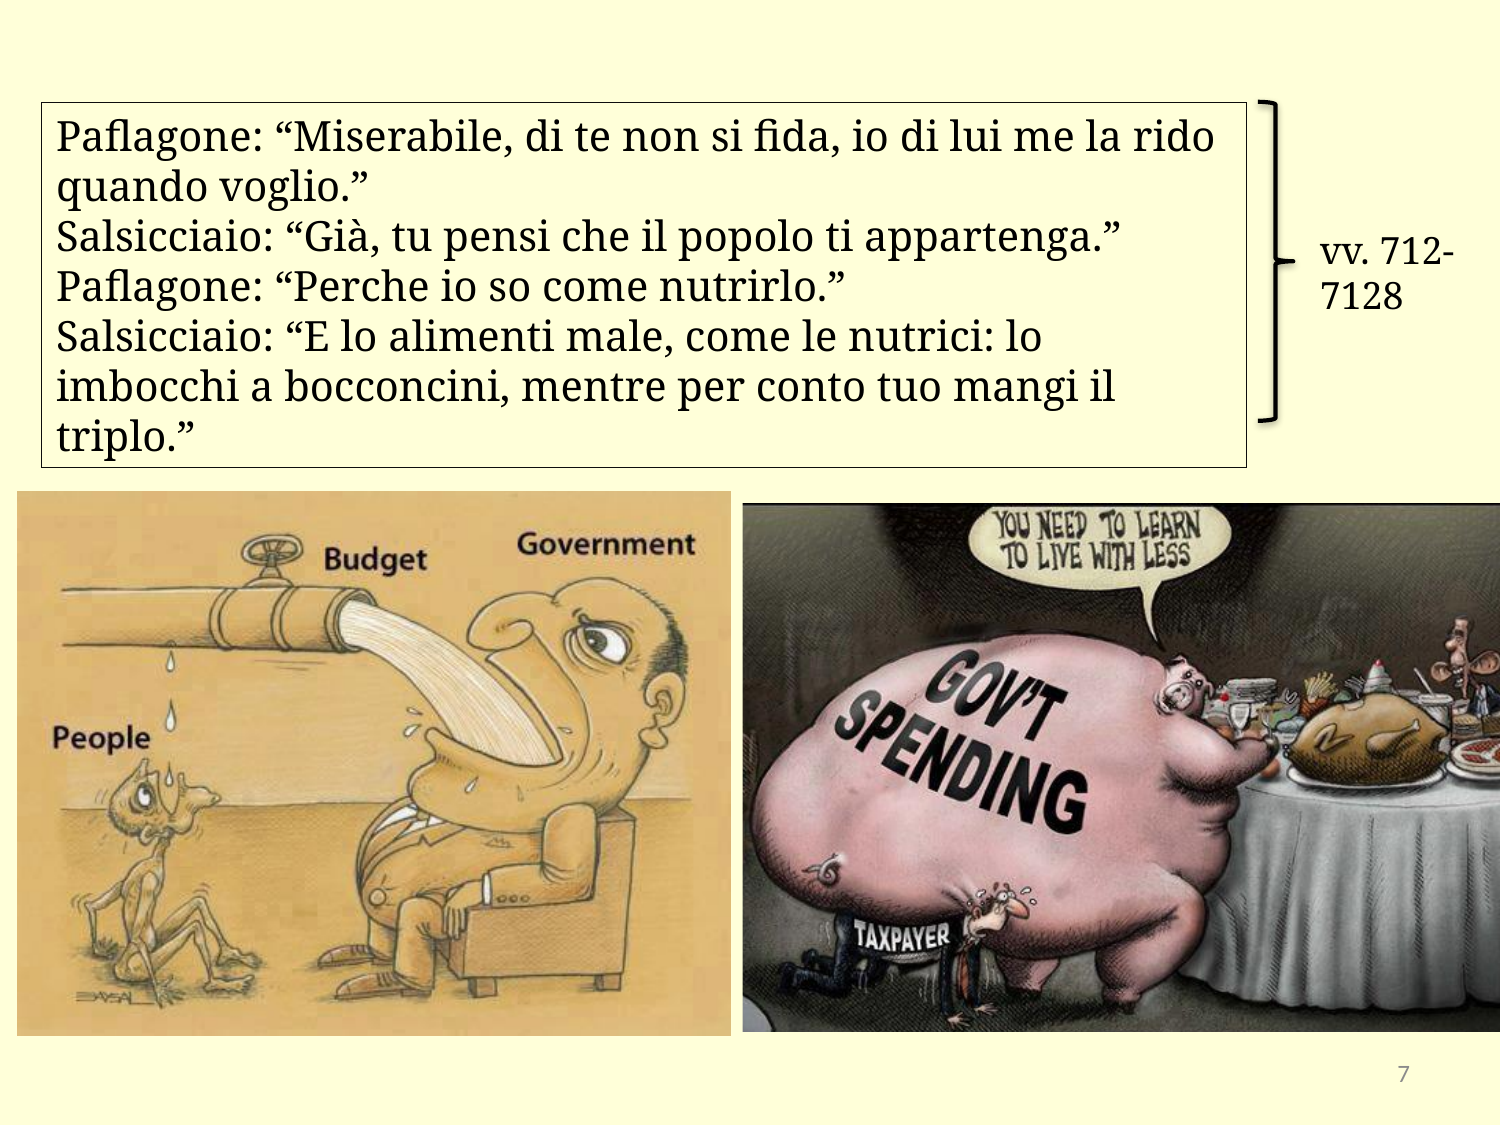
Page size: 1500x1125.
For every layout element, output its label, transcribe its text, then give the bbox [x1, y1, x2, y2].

text_box vv. 712-7128 [1305, 219, 1500, 325]
picture [742, 503, 1500, 1032]
text_box Paflagone: “Miserabile, di te non si fida, io di lui me la rido quando voglio.” Salsicciaio: “Già, tu pensi che il popolo ti appartenga.” Paflagone: “Perche io so come nutrirlo.” Salsicciaio: “E lo alimenti male, come le nutrici: lo imbocchi a bocconcini, mentre per conto tuo mangi il triplo.” [41, 102, 1247, 468]
slide_number 7 [1074, 1042, 1425, 1103]
picture [17, 491, 731, 1036]
text_box [1257, 99, 1296, 423]
